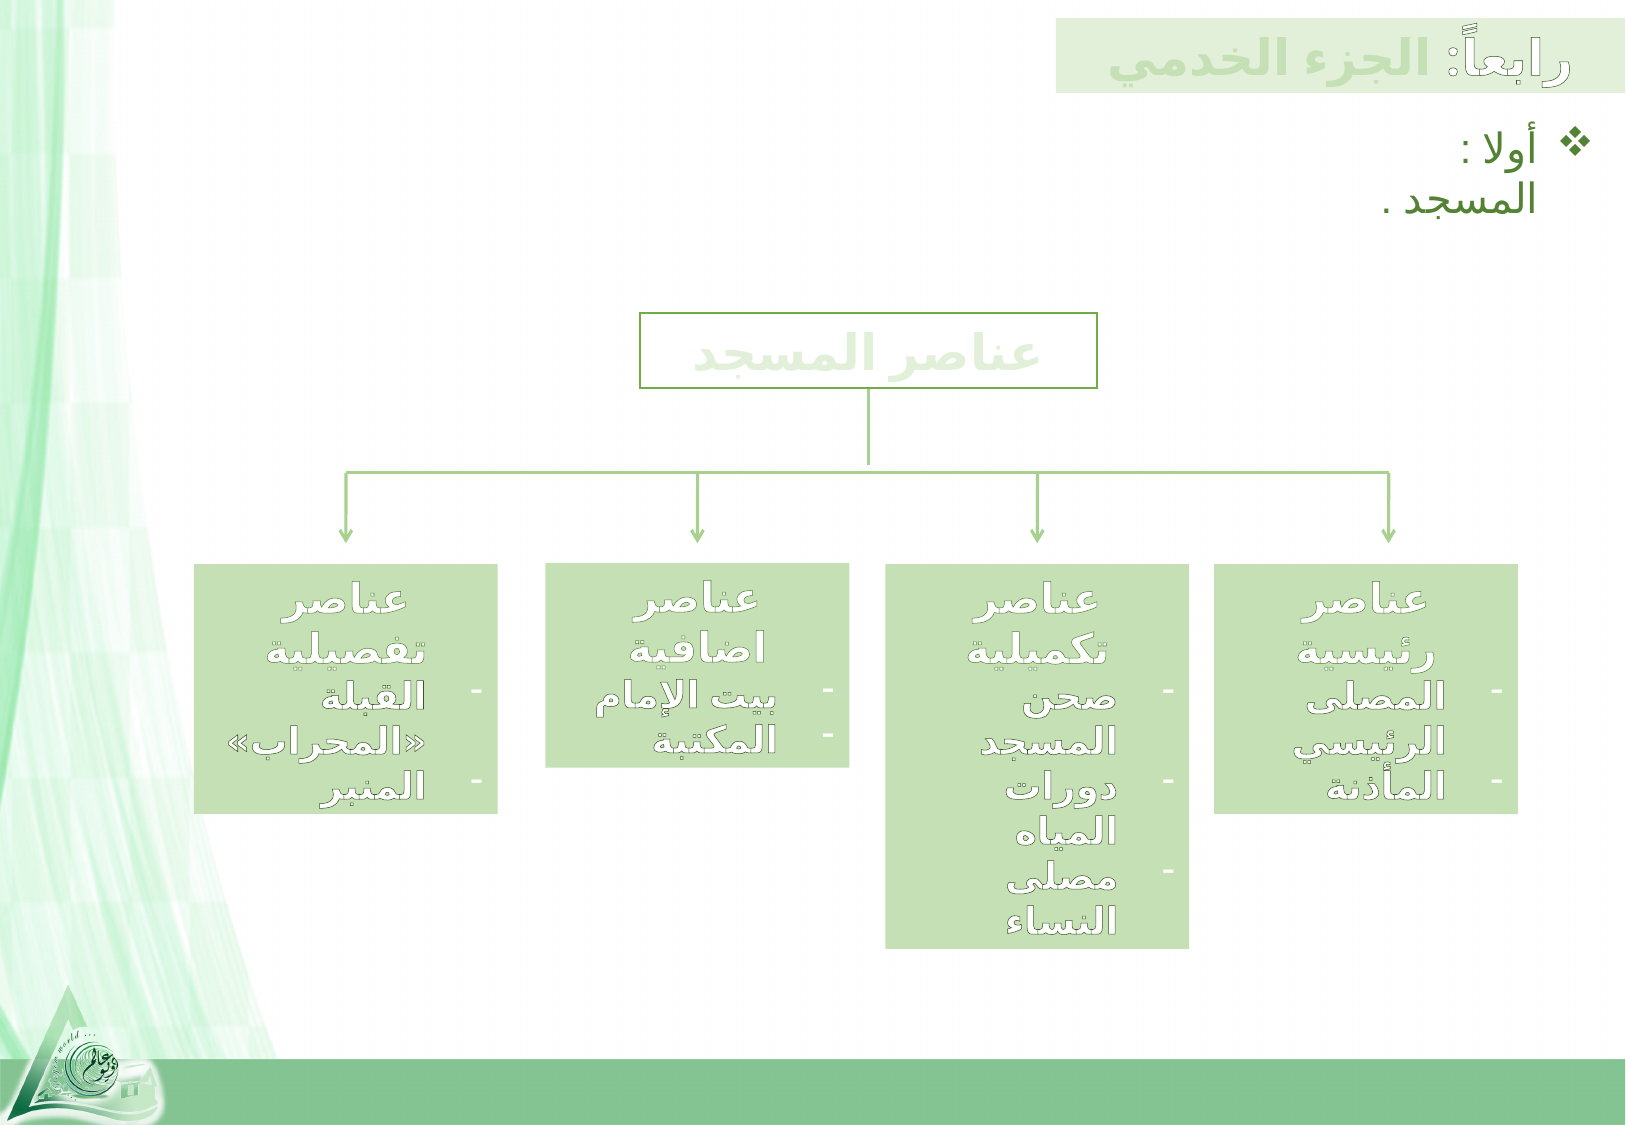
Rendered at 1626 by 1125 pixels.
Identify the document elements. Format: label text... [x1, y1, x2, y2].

text_box عناصر اضافية بيت الإمام المكتبة [545, 562, 850, 768]
text_box أولا : المسجد . [1316, 114, 1610, 230]
text_box عناصر تكميلية صحن المسجد دورات المياه مصلى النساء [885, 564, 1190, 949]
text_box عناصر رئيسية المصلى الرئيسي المأذنة [1214, 564, 1518, 814]
text_box عناصر المسجد [639, 312, 1098, 389]
text_box رابعاً: الجزء الخدمي [1055, 17, 1625, 93]
text_box عناصر تفصيلية القبلة «المحراب» المنبر [193, 564, 498, 814]
picture [0, 0, 1626, 1125]
